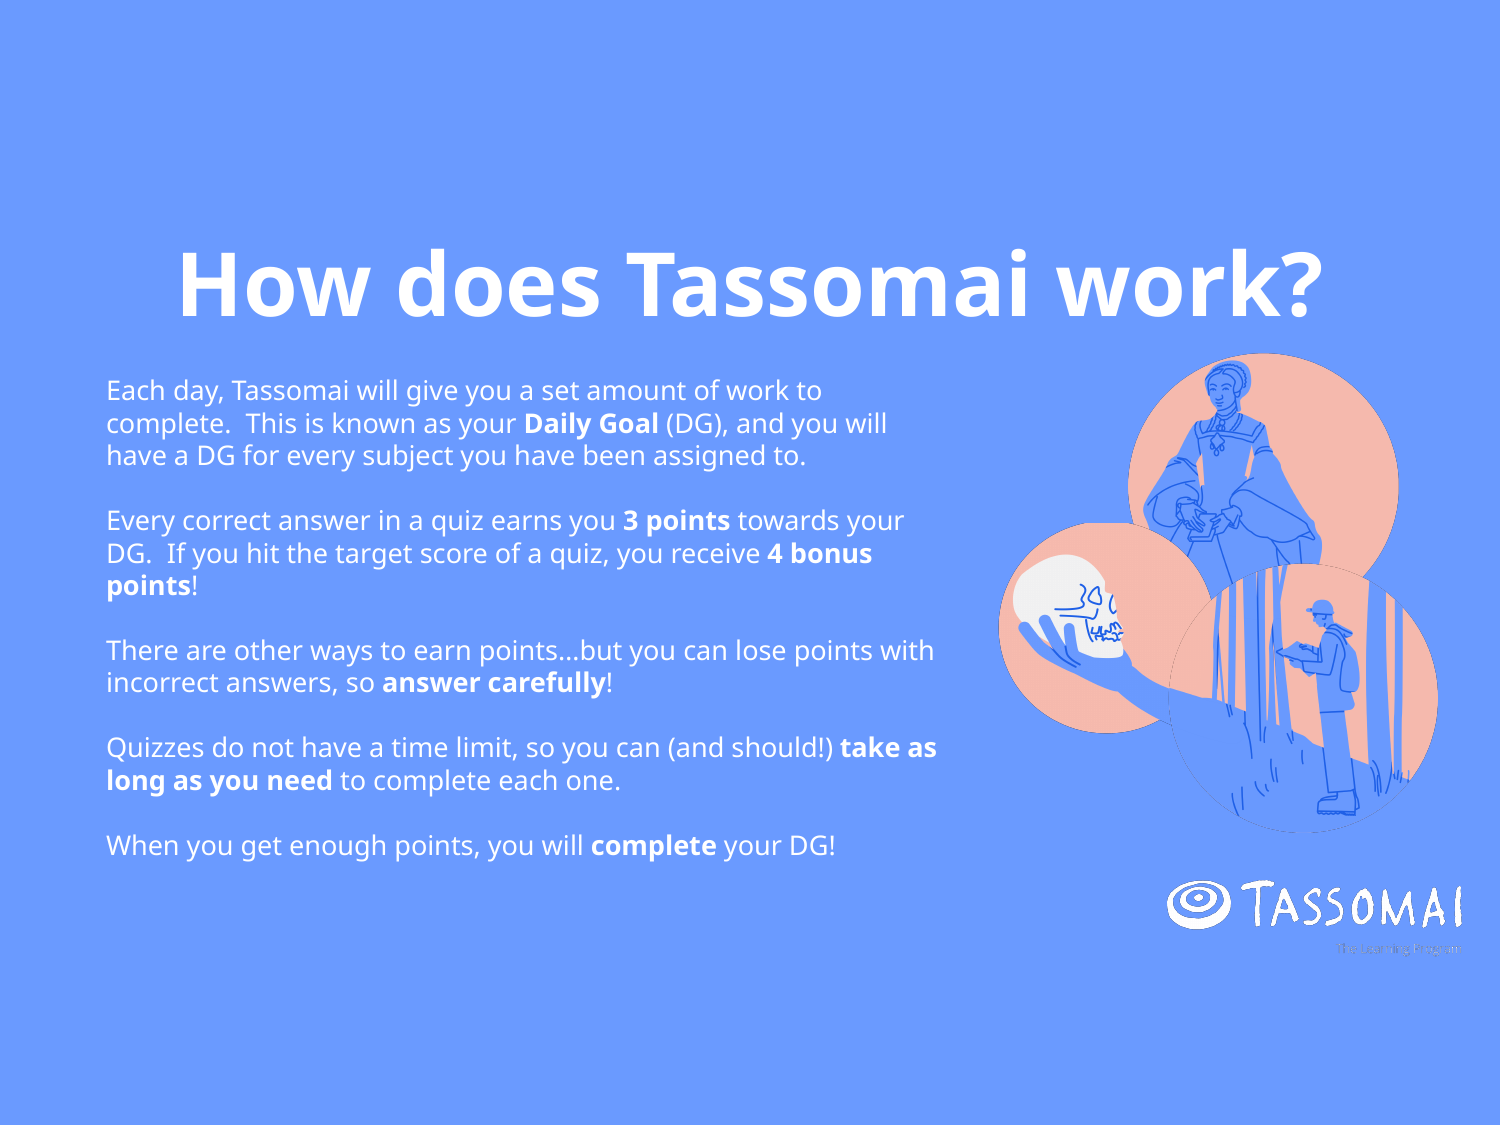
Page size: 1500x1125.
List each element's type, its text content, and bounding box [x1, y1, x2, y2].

picture [988, 336, 1462, 957]
title How does Tassomai work? [51, 262, 1449, 350]
text_box Each day, Tassomai will give you a set amount of work to complete. This is known as your Daily Goal (DG), and you will have a DG for every subject you have been assigned to. Every correct answer in a quiz earns you 3 points towards your DG. If you hit the target score of a quiz, you receive 4 bonus points! There are other ways to earn points…but you can lose points with incorrect answers, so answer carefully! Quizzes do not have a time limit, so you can (and should!) take as long as you need to complete each one. When you get enough points, you will complete your DG! [91, 358, 966, 896]
